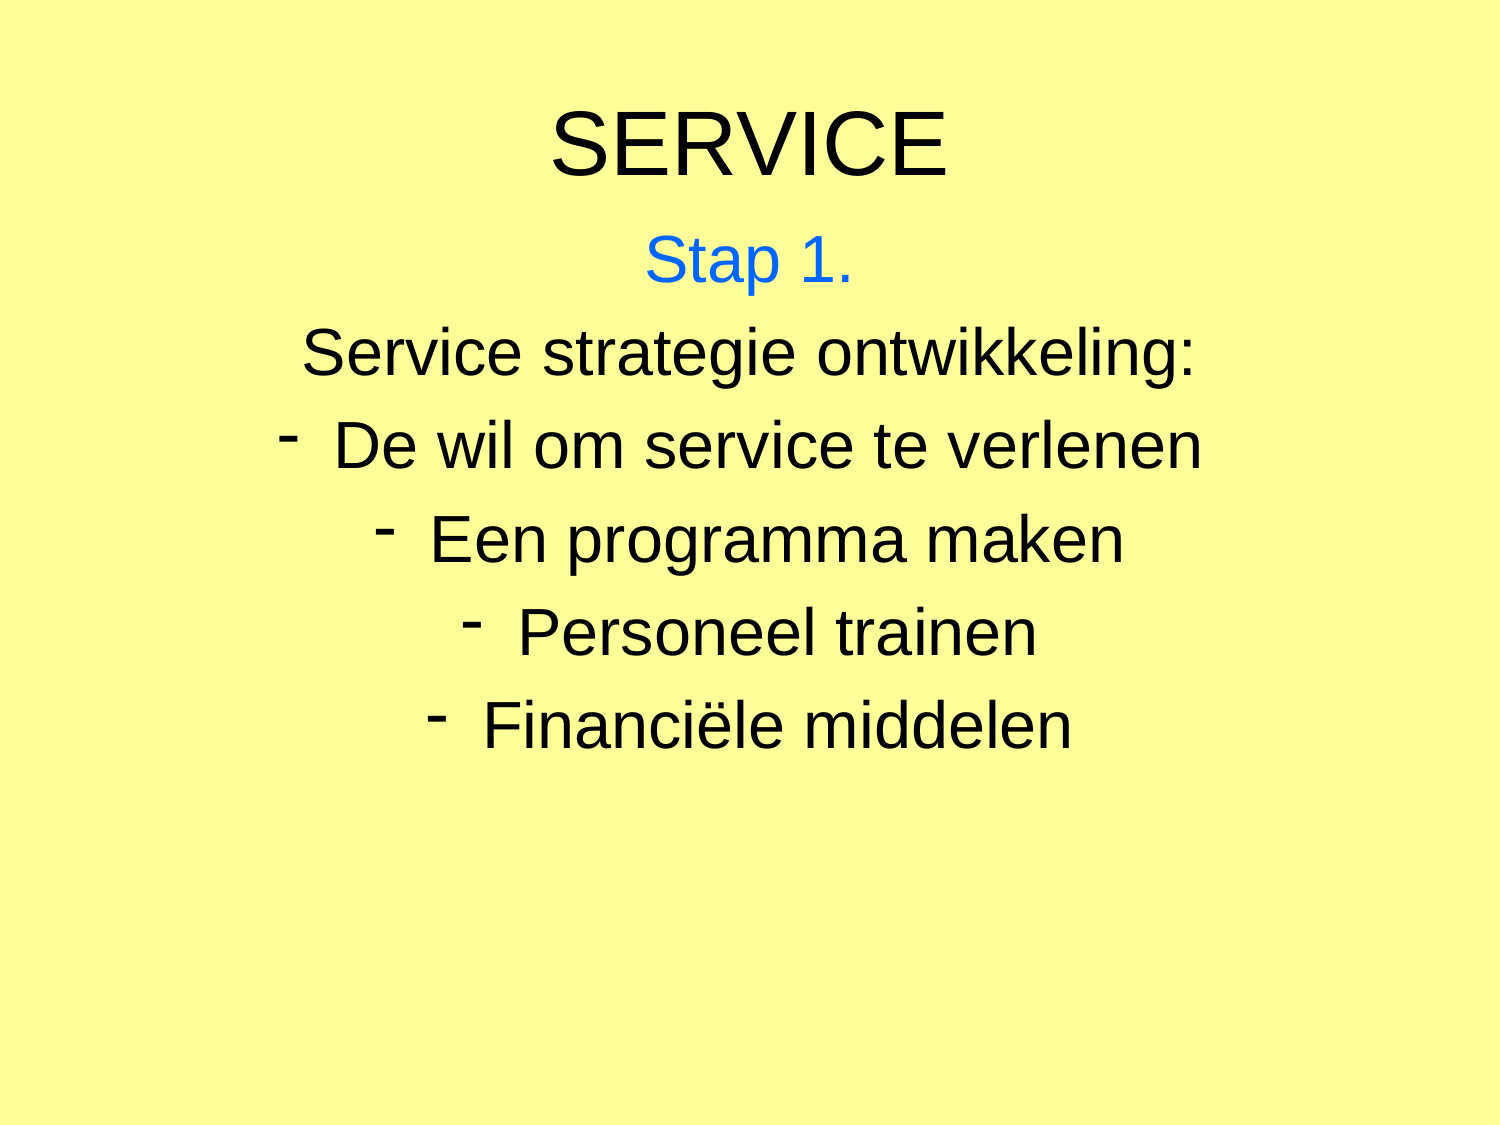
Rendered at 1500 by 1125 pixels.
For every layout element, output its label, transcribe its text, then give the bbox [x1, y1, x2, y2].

list Stap 1. Service strategie ontwikkeling: De wil om service te verlenen Een programma maken Personeel trainen Financiële middelen [75, 208, 1425, 1005]
title SERVICE [75, 45, 1425, 208]
